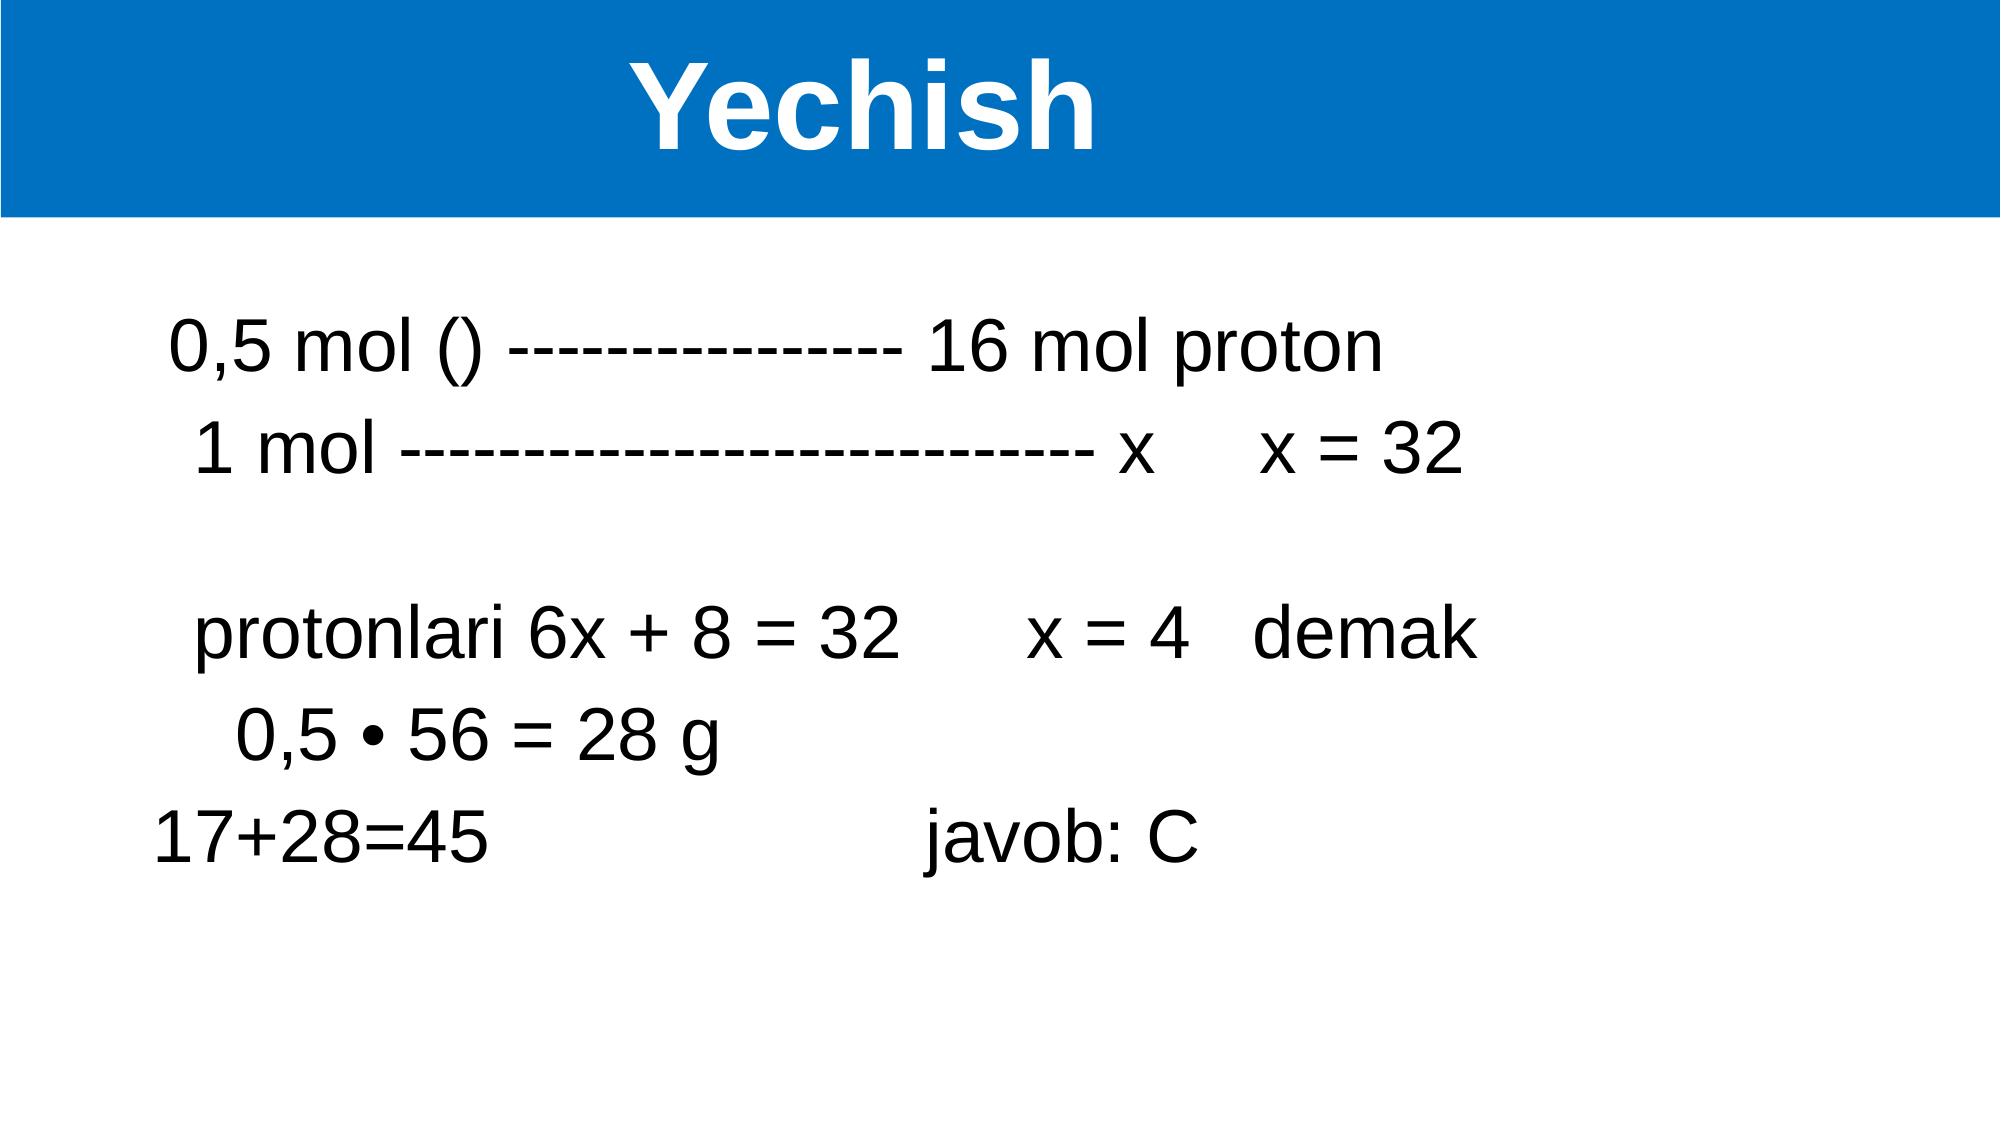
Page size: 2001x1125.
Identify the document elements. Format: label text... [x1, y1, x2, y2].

title Yechish [0, 0, 2000, 218]
